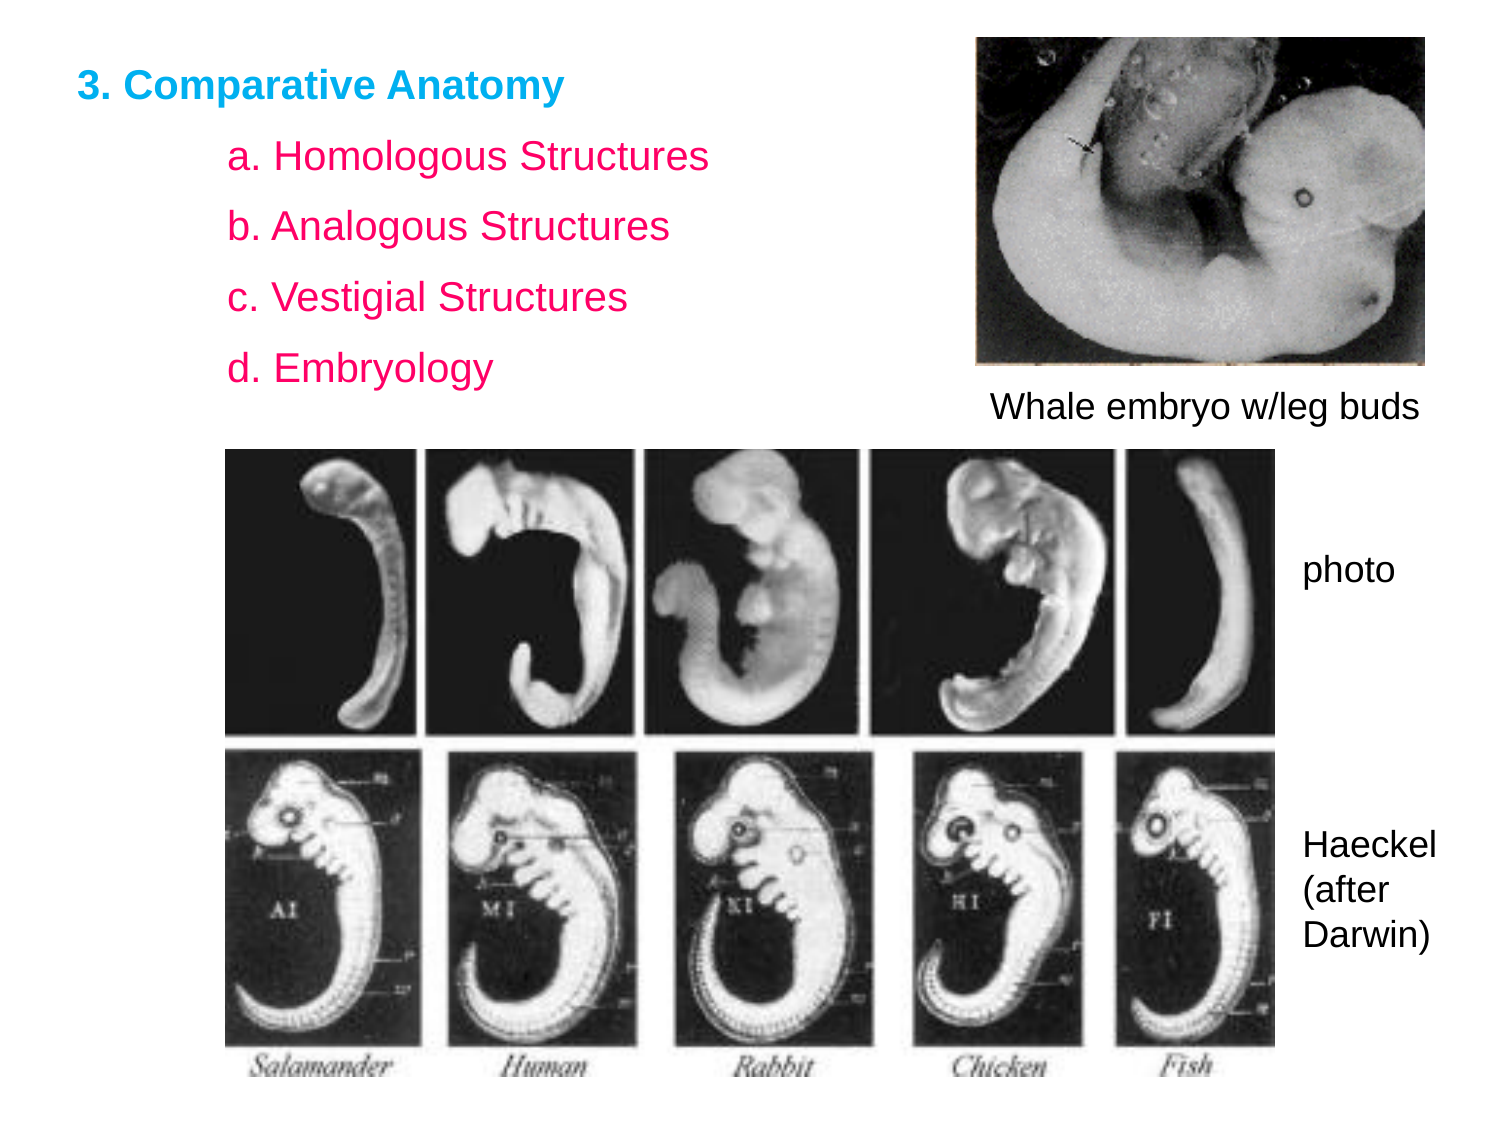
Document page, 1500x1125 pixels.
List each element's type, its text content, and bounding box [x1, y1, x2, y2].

picture [224, 449, 1276, 1078]
picture [974, 37, 1426, 367]
text_box 3. Comparative Anatomy a. Homologous Structures b. Analogous Structures c. Vestigial Structures d. Embryology [62, 50, 974, 399]
text_box Haeckel (after Darwin) [1287, 812, 1463, 963]
text_box photo [1287, 537, 1450, 598]
text_box Whale embryo w/leg buds [974, 374, 1500, 435]
